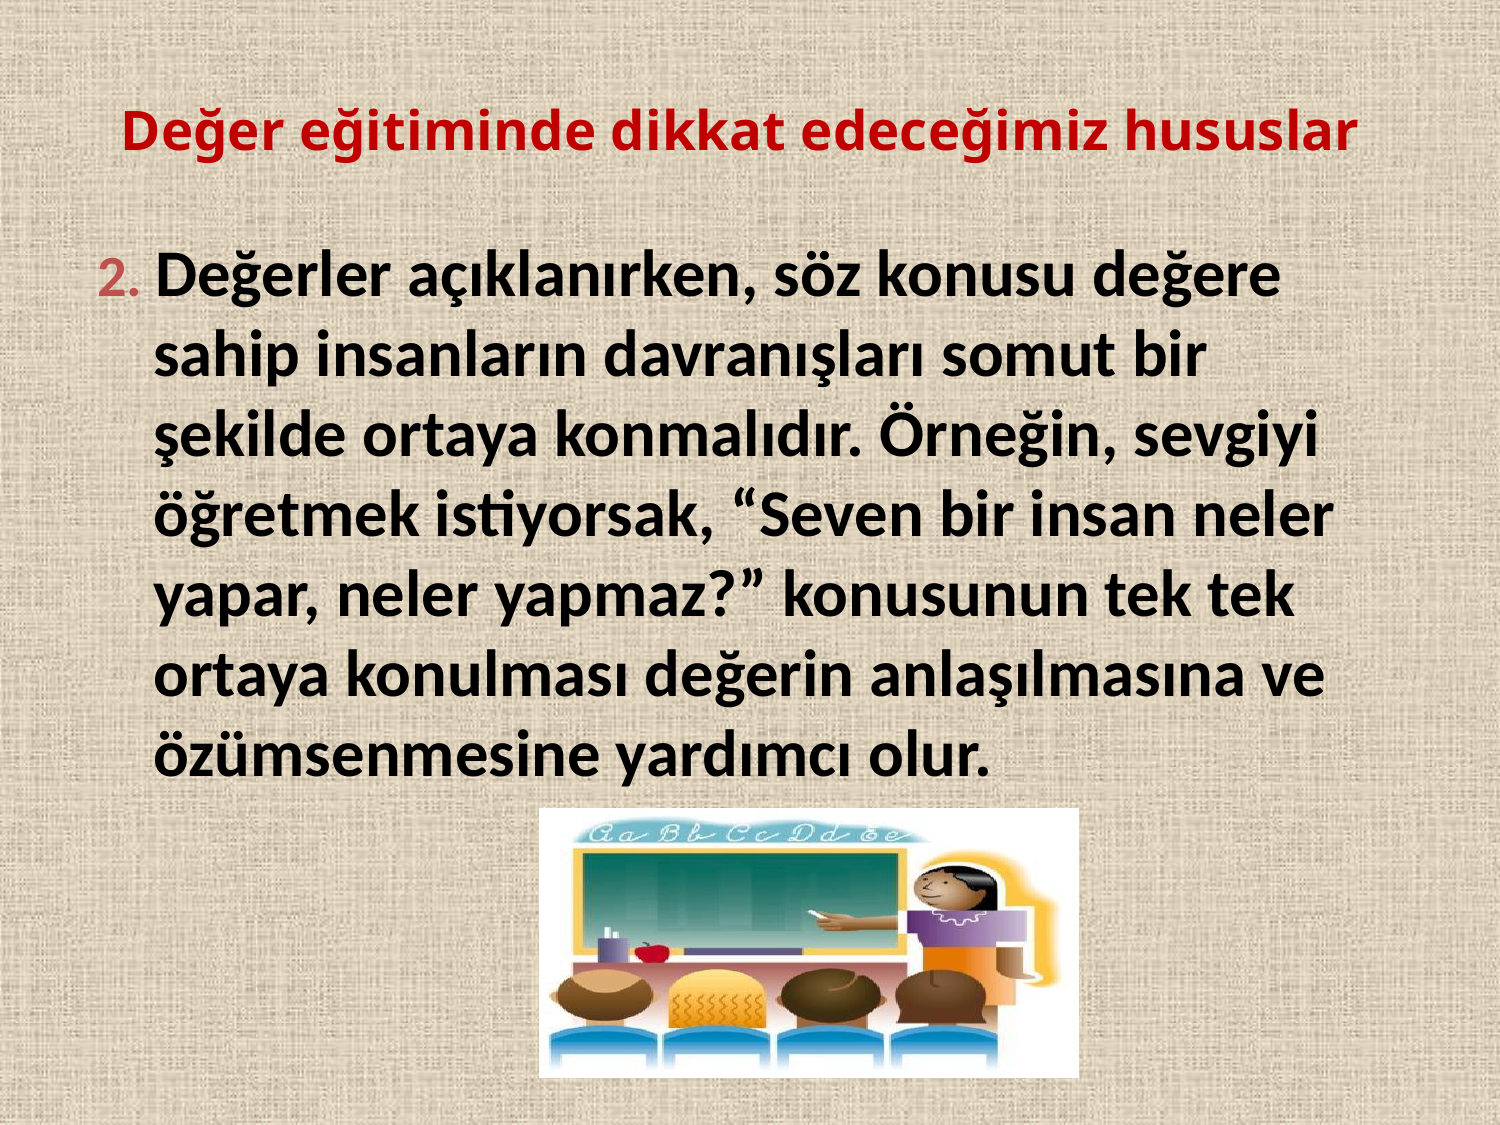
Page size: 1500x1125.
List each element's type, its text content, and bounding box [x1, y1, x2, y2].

list 2. Değerler açıklanırken, söz konusu değere sahip insanların davranışları somut bir şekilde ortaya konmalıdır. Örneğin, sevgiyi öğretmek istiyorsak, “Seven bir insan neler yapar, neler yapmaz?” konusunun tek tek ortaya konulması değerin anlaşılmasına ve özümsenmesine yardımcı olur. [82, 222, 1432, 966]
picture [0, 0, 1500, 1125]
title Değer eğitiminde dikkat edeceğimiz hususlar [41, 66, 1442, 191]
